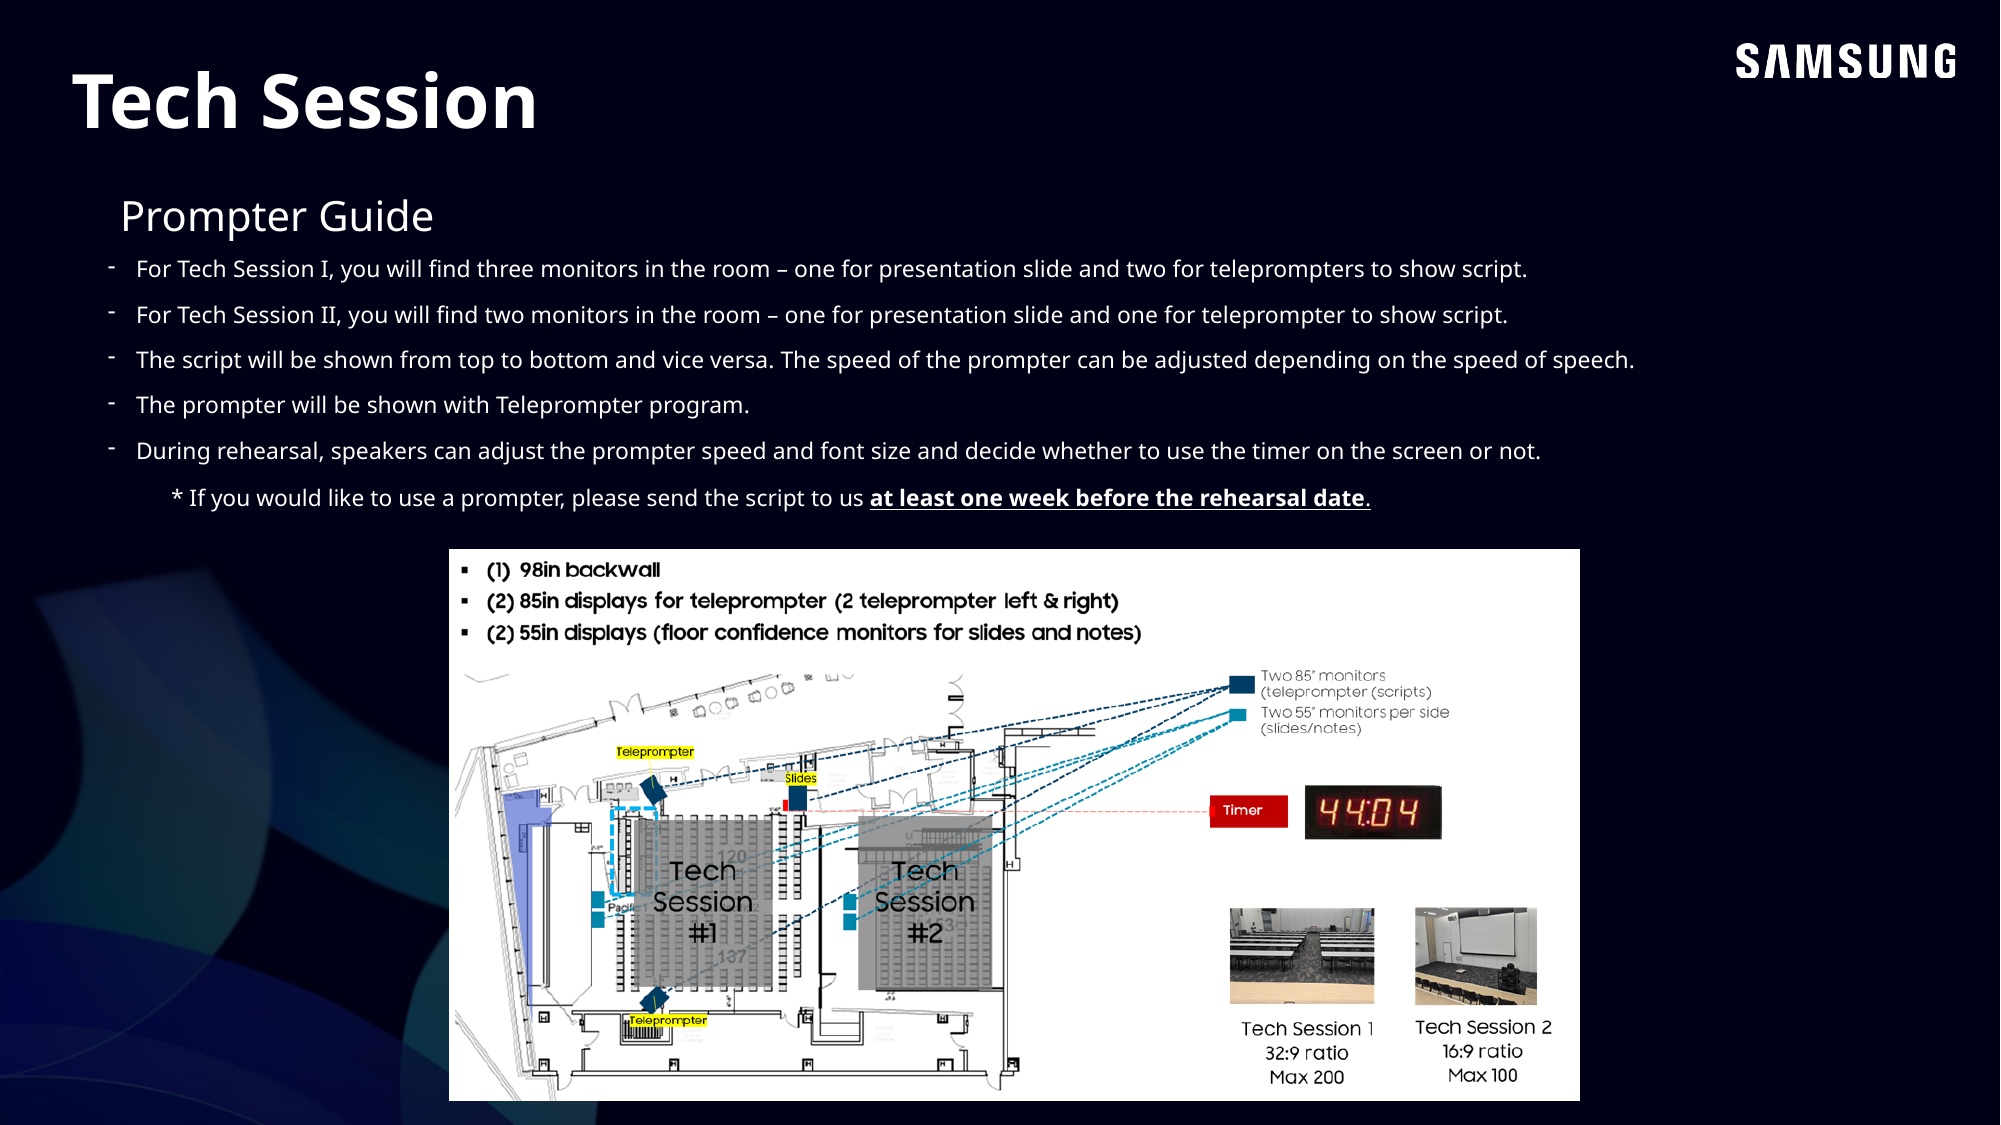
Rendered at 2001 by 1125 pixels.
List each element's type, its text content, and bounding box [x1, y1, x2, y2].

text_box Tech Session [56, 46, 1648, 165]
text_box For Tech Session I, you will find three monitors in the room – one for presentation slide and two for teleprompters to show script. For Tech Session II, you will find two monitors in the room – one for presentation slide and one for teleprompter to show script. The script will be shown from top to bottom and vice versa. The speed of the prompter can be adjusted depending on the speed of speech. The prompter will be shown with Teleprompter program. During rehearsal, speakers can adjust the prompter speed and font size and decide whether to use the timer on the screen or not. [93, 233, 1937, 498]
text_box Prompter Guide [105, 182, 1048, 233]
picture [0, 0, 2000, 1125]
text_box * If you would like to use a prompter, please send the script to us at least one week before the rehearsal date. [156, 476, 1387, 519]
